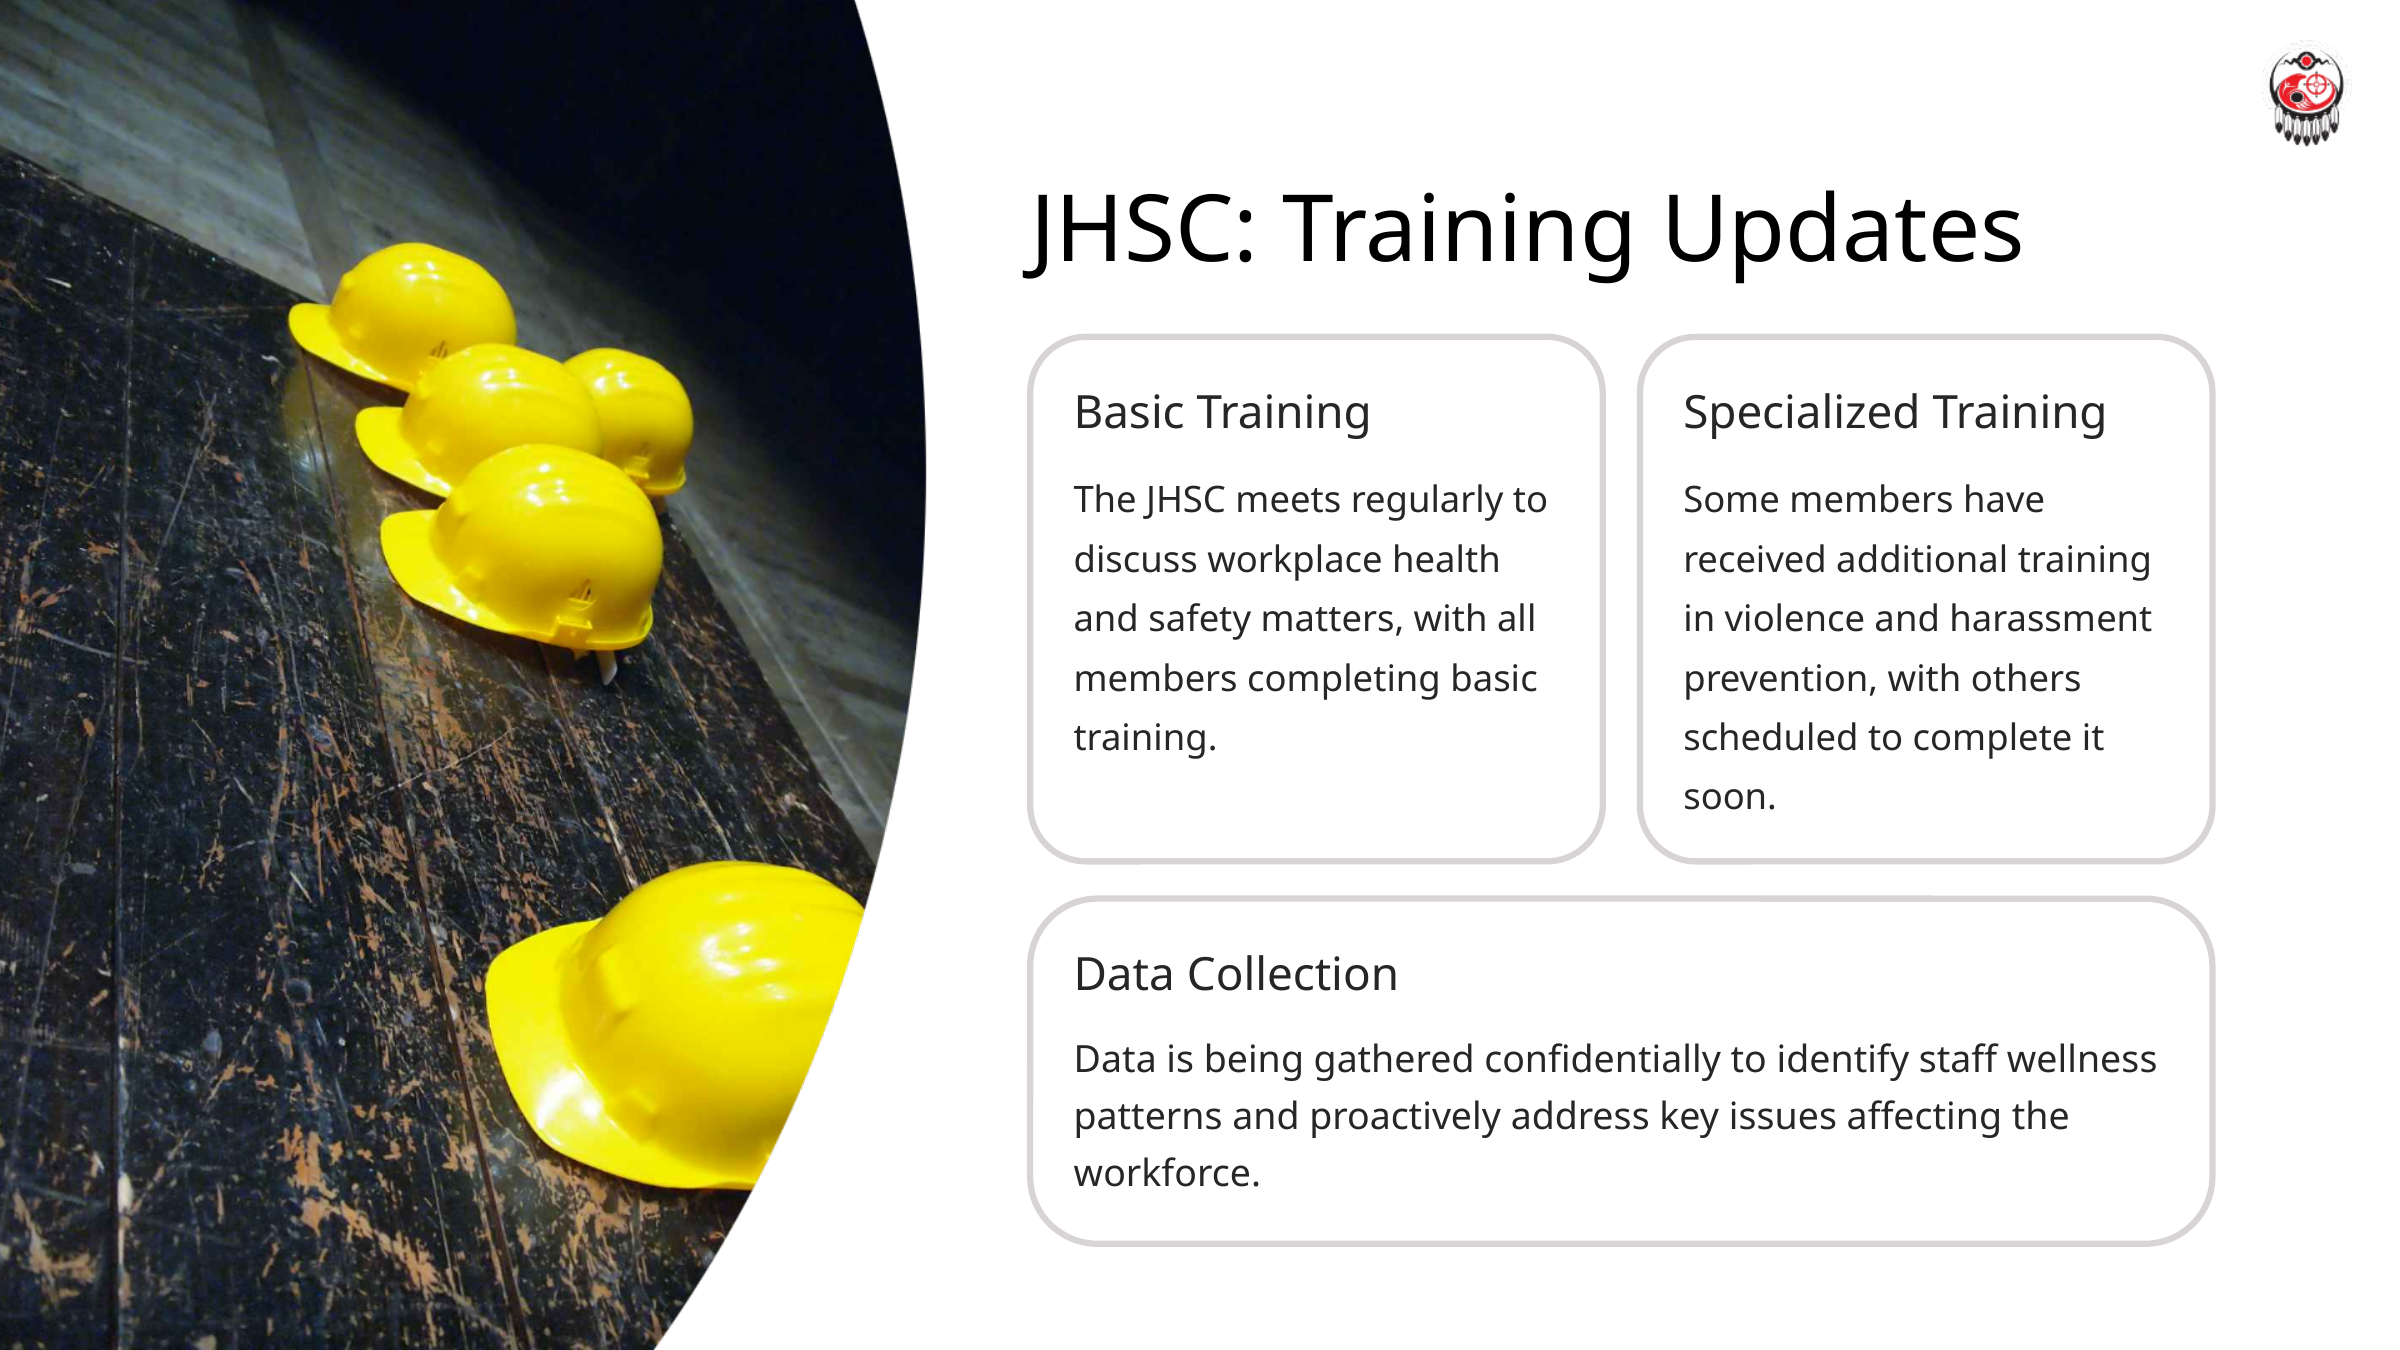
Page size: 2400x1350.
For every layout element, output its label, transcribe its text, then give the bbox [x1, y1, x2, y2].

text_box Basic Training [1073, 380, 1539, 439]
text_box Data Collection [1073, 942, 1539, 1001]
text_box Data is being gathered confidentially to identify staff wellness patterns and proactively address key issues affecting the workforce. [1073, 1022, 2170, 1142]
text_box [1030, 336, 1603, 862]
picture [0, 0, 945, 1350]
text_box [1639, 336, 2213, 862]
text_box JHSC: Training Updates [1030, 164, 2106, 282]
text_box The JHSC meets regularly to discuss workplace health and safety matters, with all members completing basic training. [1073, 460, 1560, 759]
text_box Some members have received additional training in violence and harassment prevention, with others scheduled to complete it soon. [1683, 460, 2169, 818]
text_box Specialized Training [1683, 380, 2149, 439]
picture [2249, 37, 2363, 150]
text_box [1030, 898, 2213, 1244]
